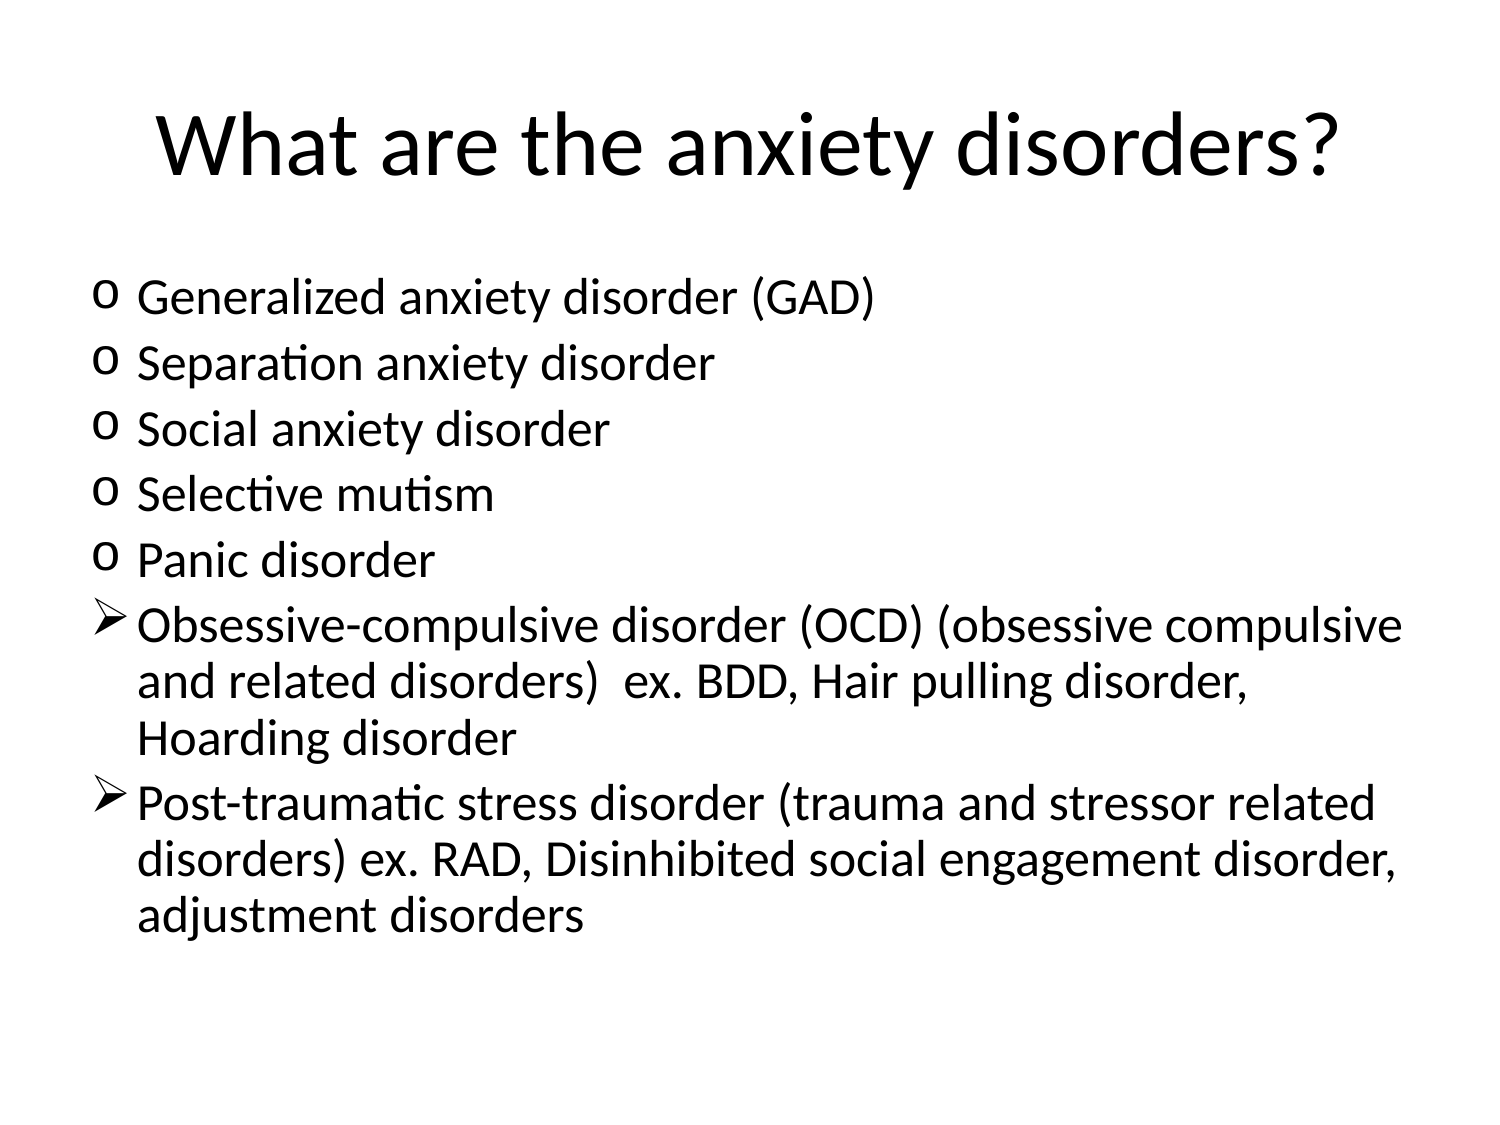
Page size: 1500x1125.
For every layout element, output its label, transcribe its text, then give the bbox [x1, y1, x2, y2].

title What are the anxiety disorders? [75, 45, 1425, 233]
list Generalized anxiety disorder (GAD) Separation anxiety disorder Social anxiety disorder Selective mutism Panic disorder Obsessive-compulsive disorder (OCD) (obsessive compulsive and related disorders) ex. BDD, Hair pulling disorder, Hoarding disorder Post-traumatic stress disorder (trauma and stressor related disorders) ex. RAD, Disinhibited social engagement disorder, adjustment disorders [75, 262, 1425, 1005]
